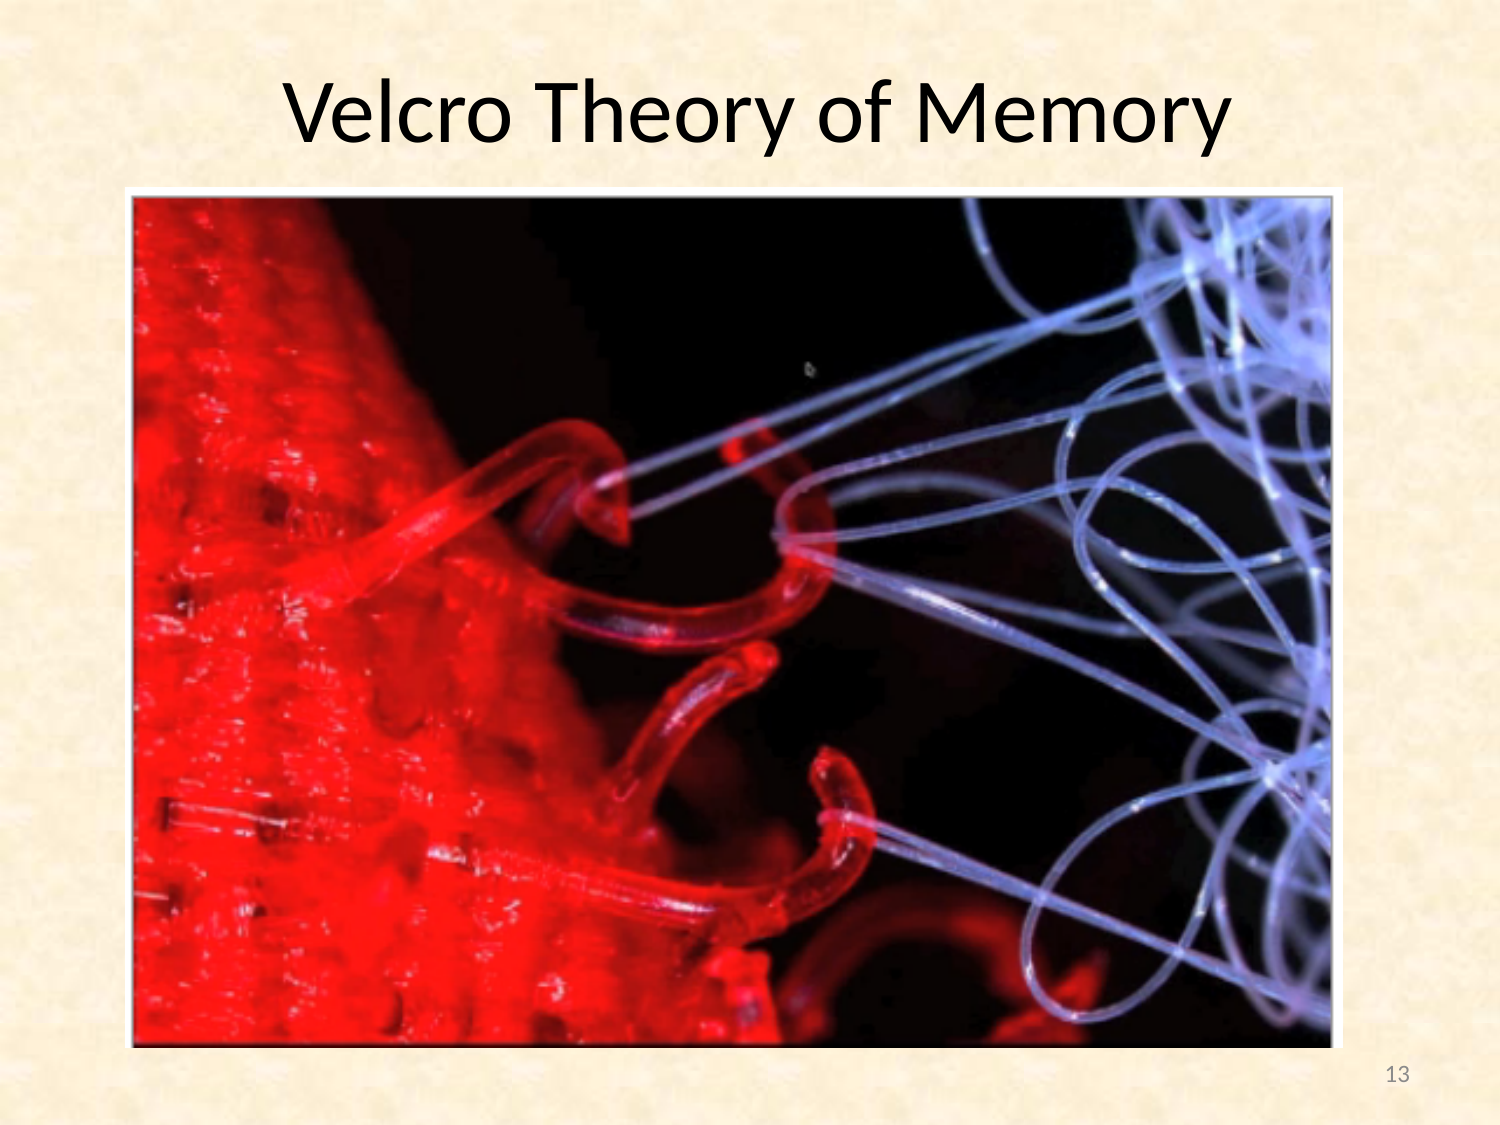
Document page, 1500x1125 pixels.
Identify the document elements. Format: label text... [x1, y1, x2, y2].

slide_number 13 [1074, 1042, 1425, 1103]
title Velcro Theory of Memory [83, 12, 1434, 200]
picture [0, 0, 1500, 1125]
